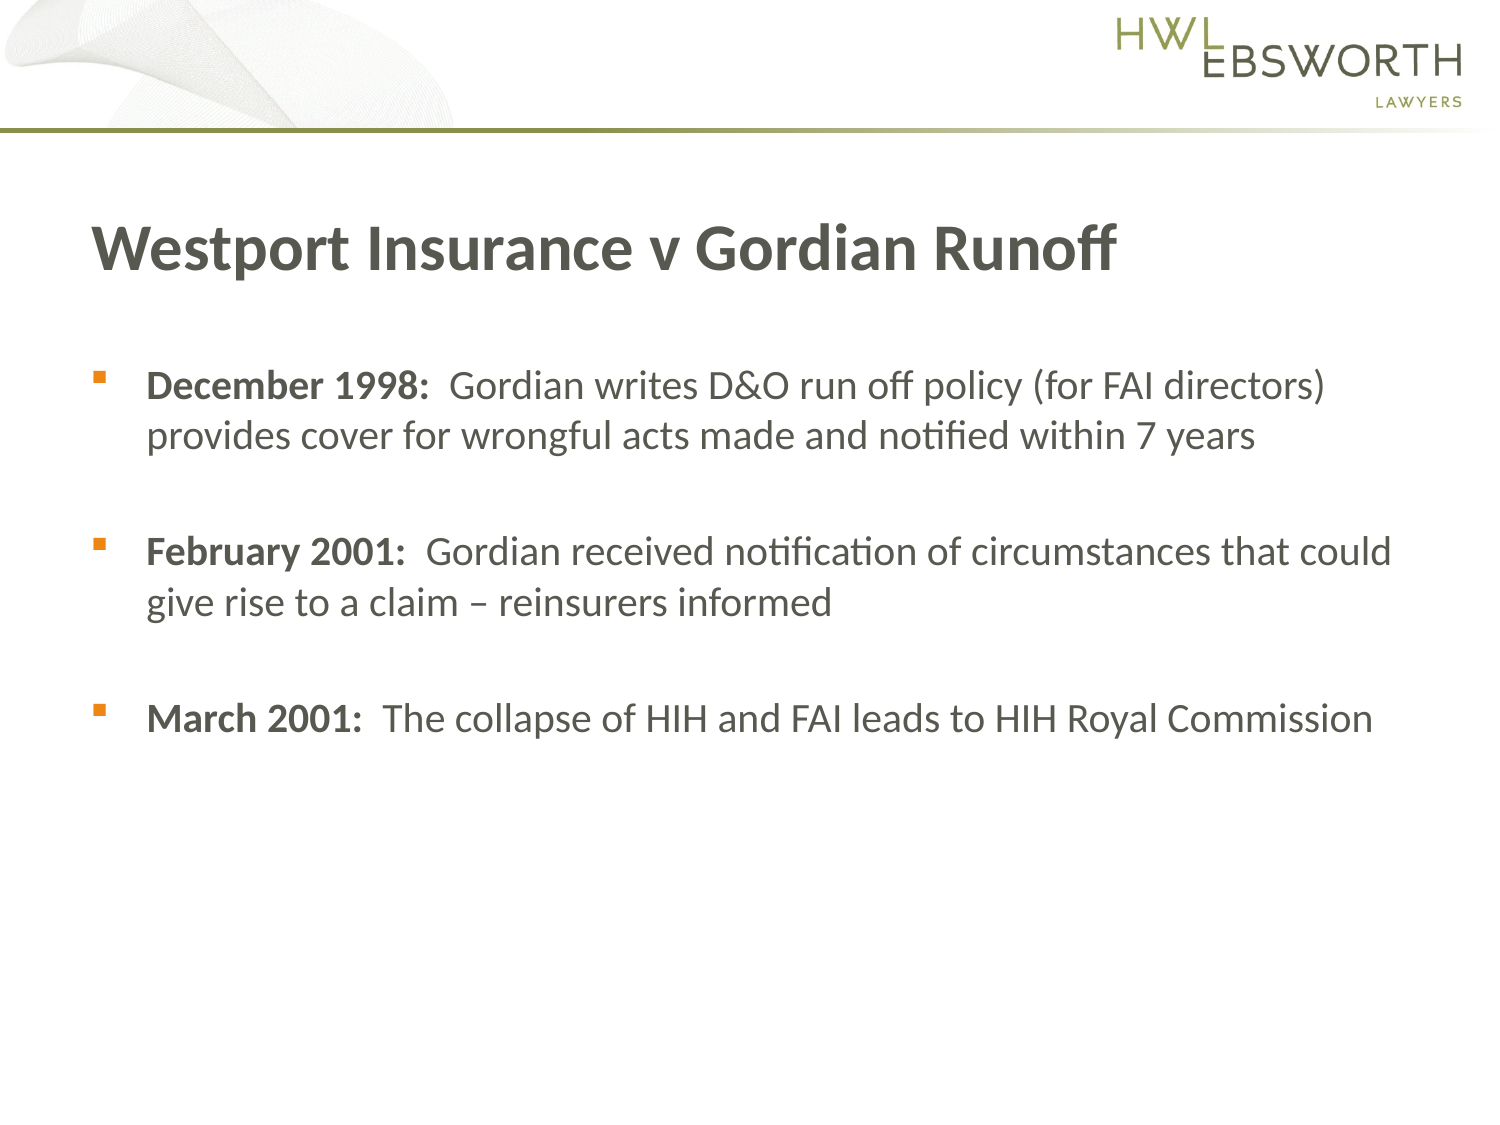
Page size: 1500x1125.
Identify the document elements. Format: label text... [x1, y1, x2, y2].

picture [0, 0, 1500, 128]
title Westport Insurance v Gordian Runoff [76, 196, 1412, 315]
list December 1998: Gordian writes D&O run off policy (for FAI directors) provides cover for wrongful acts made and notified within 7 years February 2001: Gordian received notification of circumstances that could give rise to a claim – reinsurers informed March 2001: The collapse of HIH and FAI leads to HIH Royal Commission [75, 350, 1425, 994]
